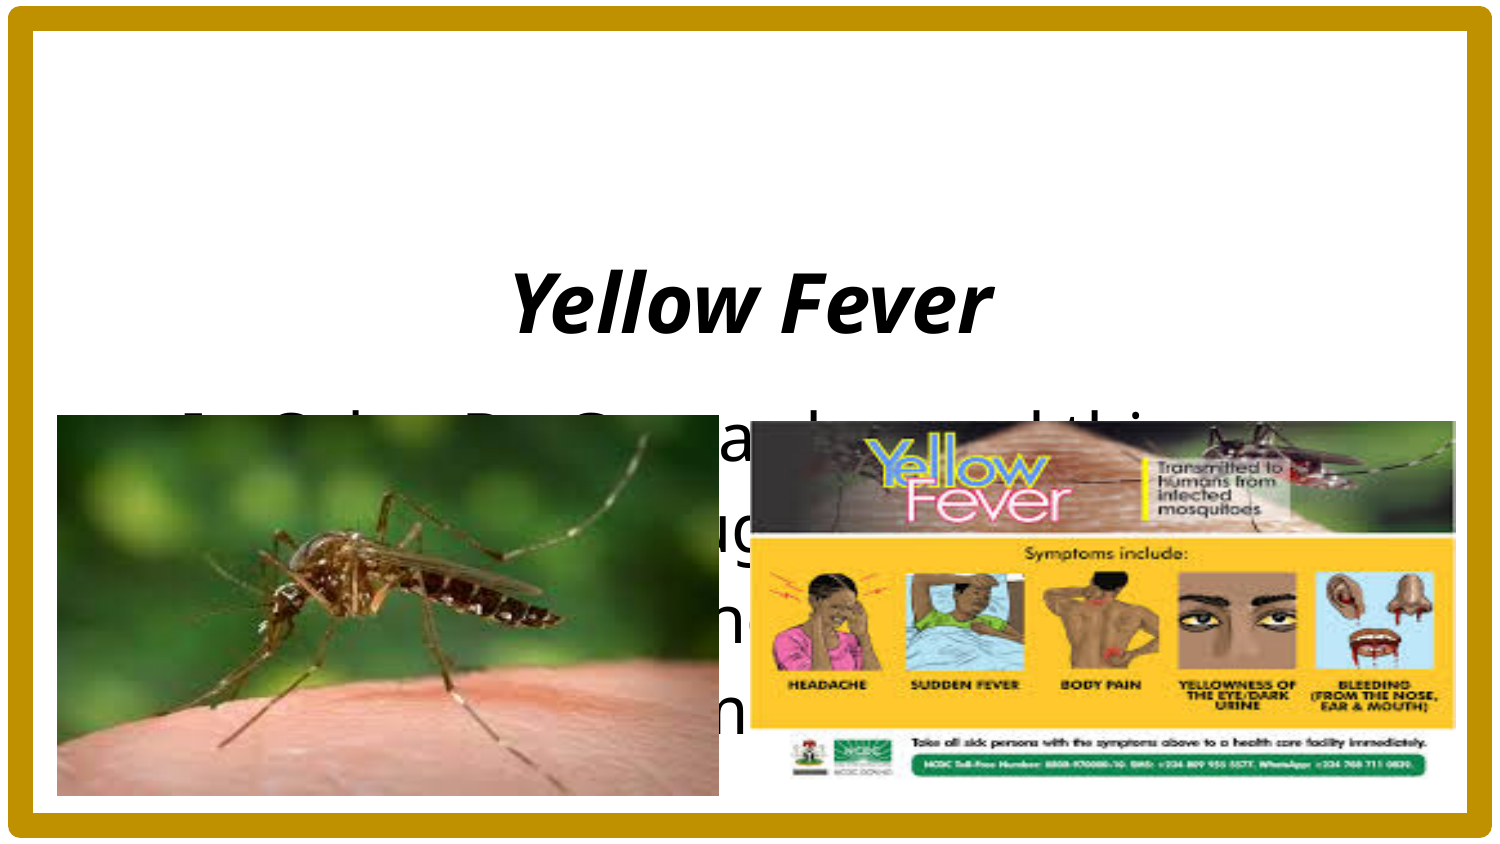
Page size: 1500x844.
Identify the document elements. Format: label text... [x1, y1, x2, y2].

title Yellow Fever In Cuba, Dr. Gorgas learned this was transmitted through mosquitoes; his discovery allowed the canal to be built as mosquitoes were fumigated and eradicated [20, 18, 1480, 826]
picture [57, 415, 719, 796]
picture [749, 421, 1457, 796]
